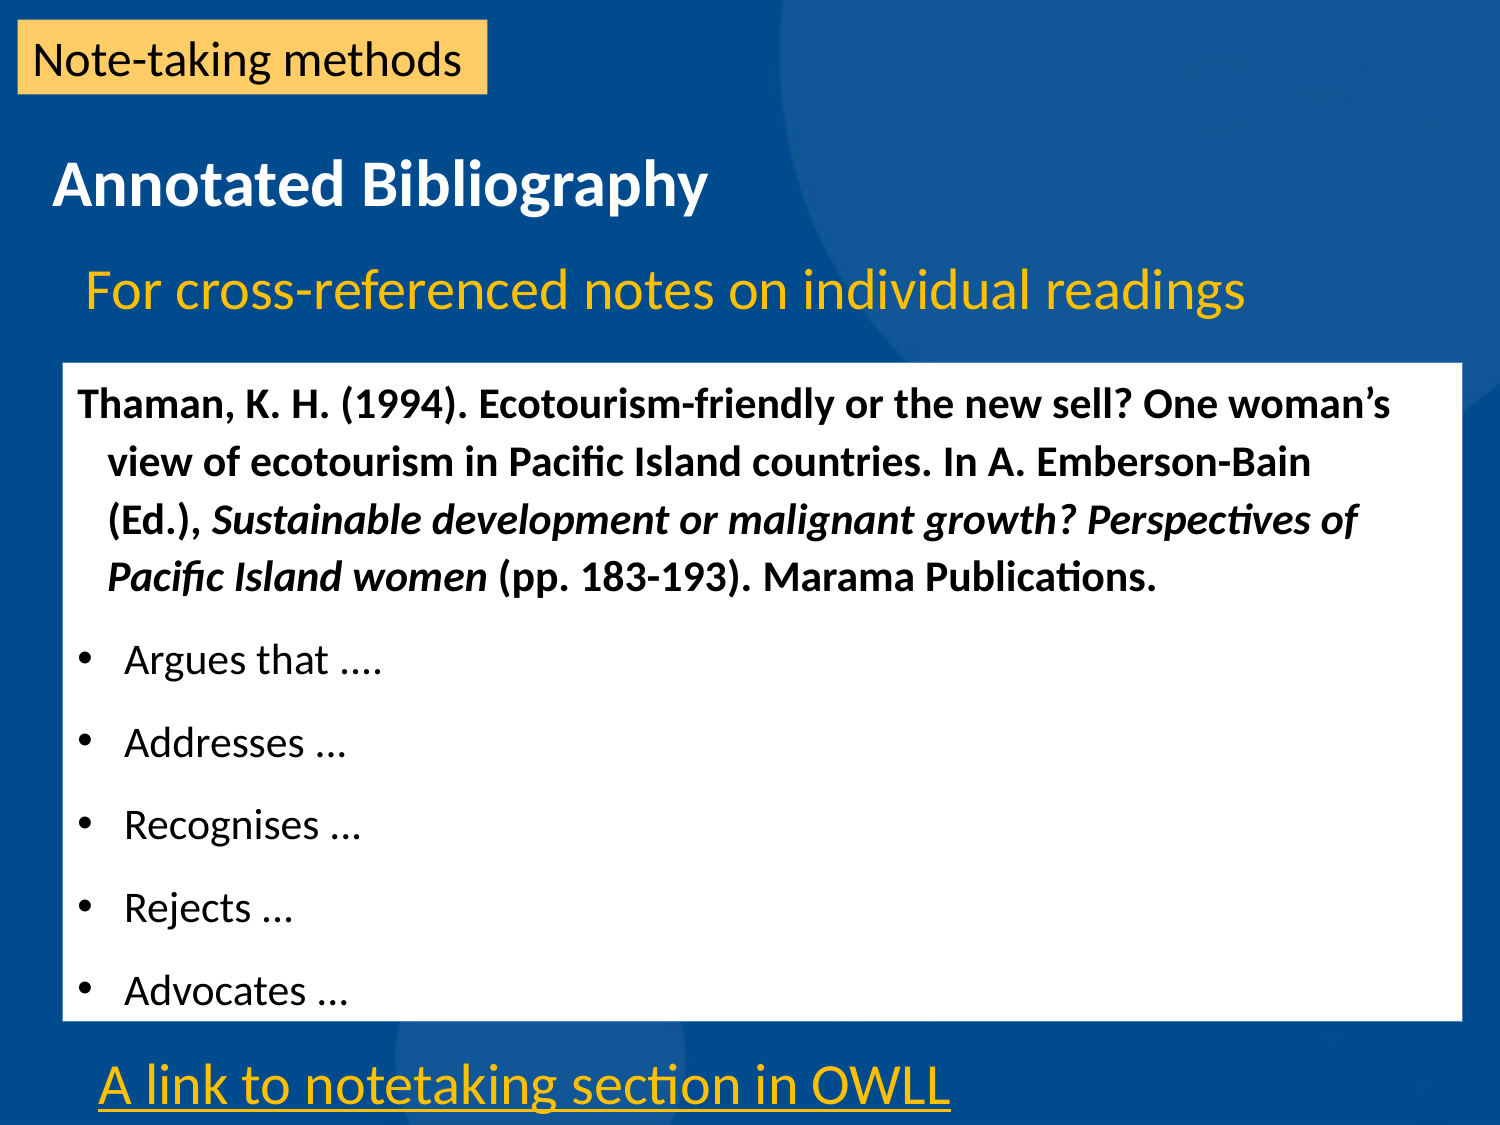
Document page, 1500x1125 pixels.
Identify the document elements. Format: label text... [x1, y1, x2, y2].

text_box Note-taking methods [17, 19, 488, 95]
text_box For cross-referenced notes on individual readings [70, 244, 1270, 329]
text_box A link to notetaking section in OWLL [0, 1039, 1040, 1124]
text_box Thaman, K. H. (1994). Ecotourism-friendly or the new sell? One woman’s view of ecotourism in Pacific Island countries. In A. Emberson-Bain (Ed.), Sustainable development or malignant growth? Perspectives of Pacific Island women (pp. 183-193). Marama Publications. Argues that .... Addresses ... Recognises ... Rejects ... Advocates ... [62, 362, 1463, 1022]
picture [0, 0, 1500, 1125]
title Annotated Bibliography [37, 132, 1425, 335]
